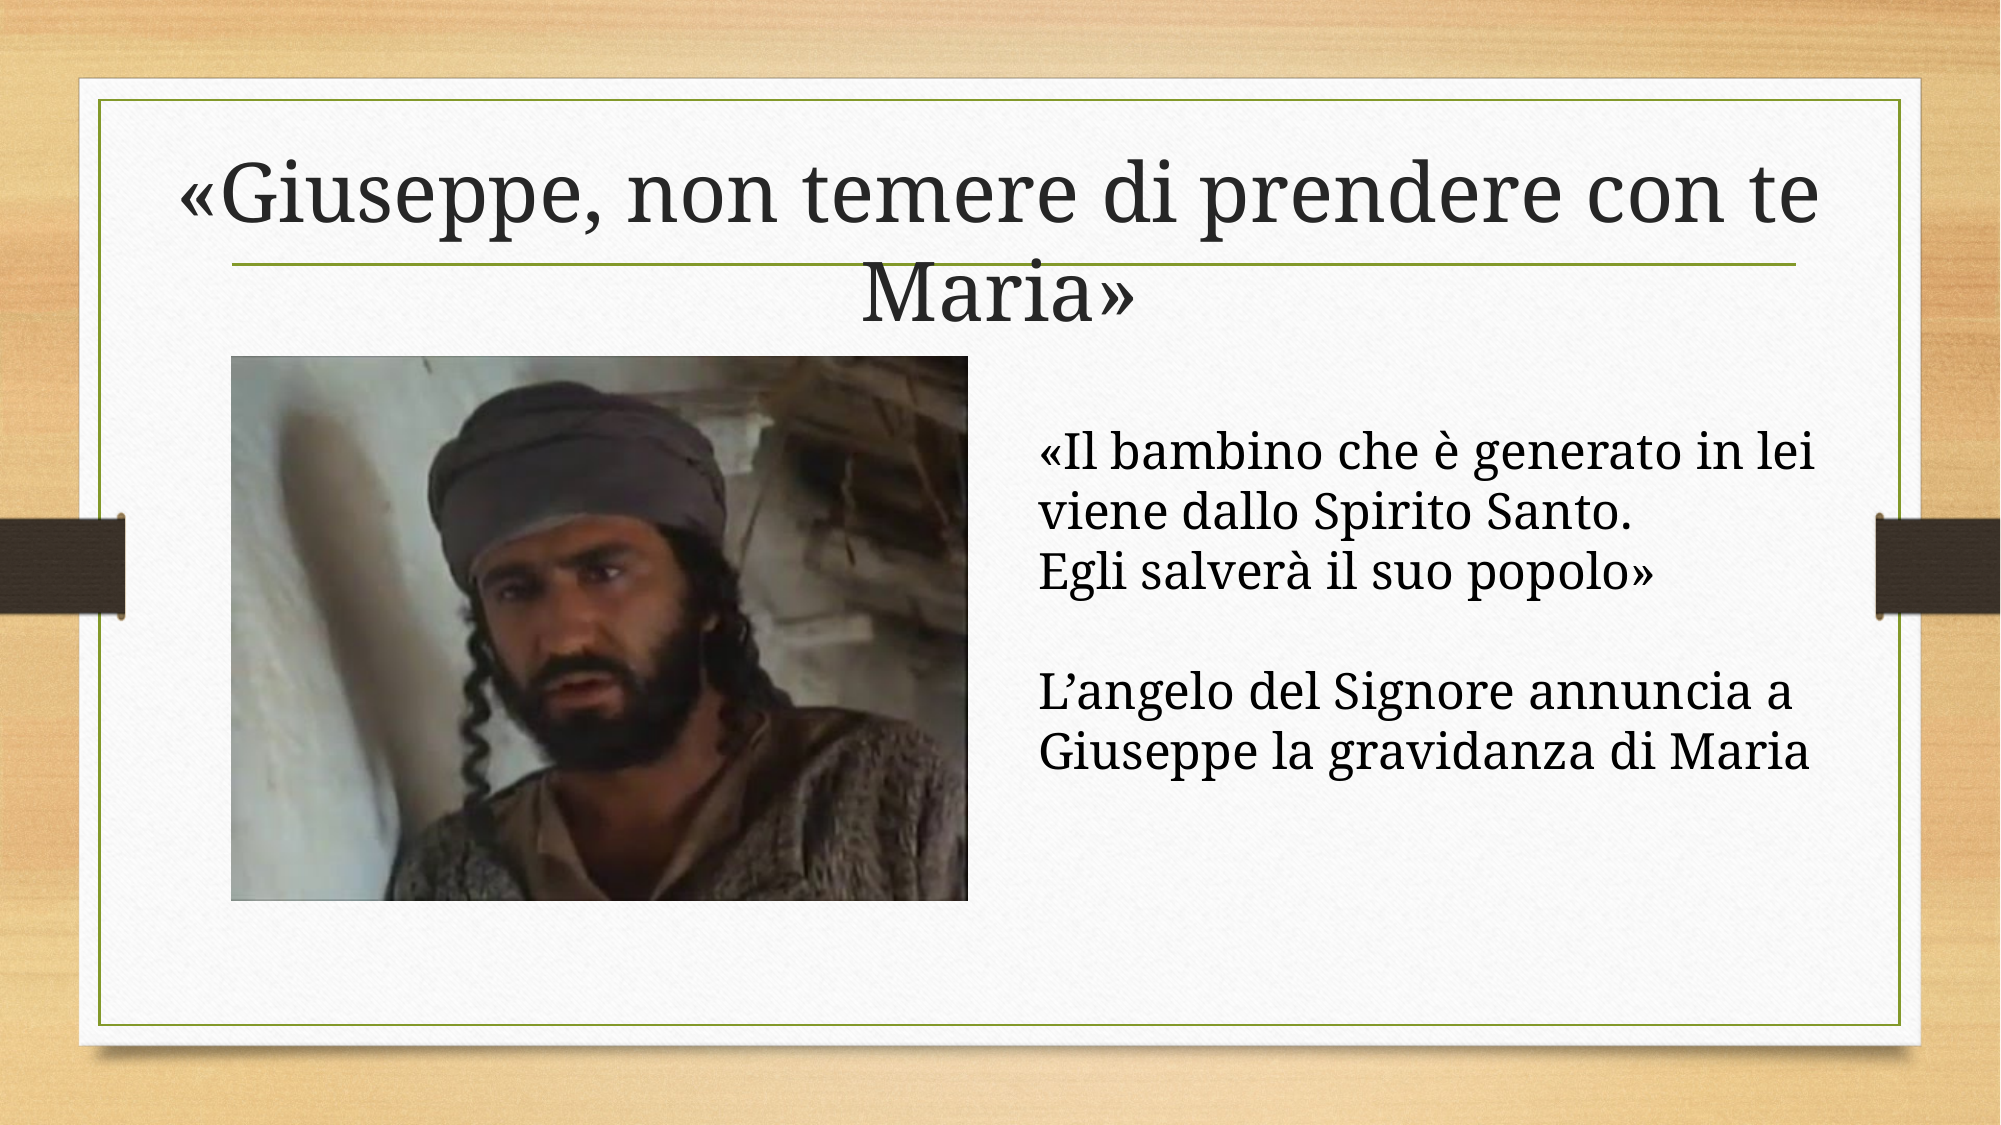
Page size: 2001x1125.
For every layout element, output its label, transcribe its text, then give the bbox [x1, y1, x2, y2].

text_box «Giuseppe, non temere di prendere con te Maria» [121, 132, 1879, 347]
picture [0, 0, 2001, 1125]
text_box «Il bambino che è generato in lei viene dallo Spirito Santo. Egli salverà il suo popolo» L’angelo del Signore annuncia a Giuseppe la gravidanza di Maria [1023, 412, 1833, 787]
